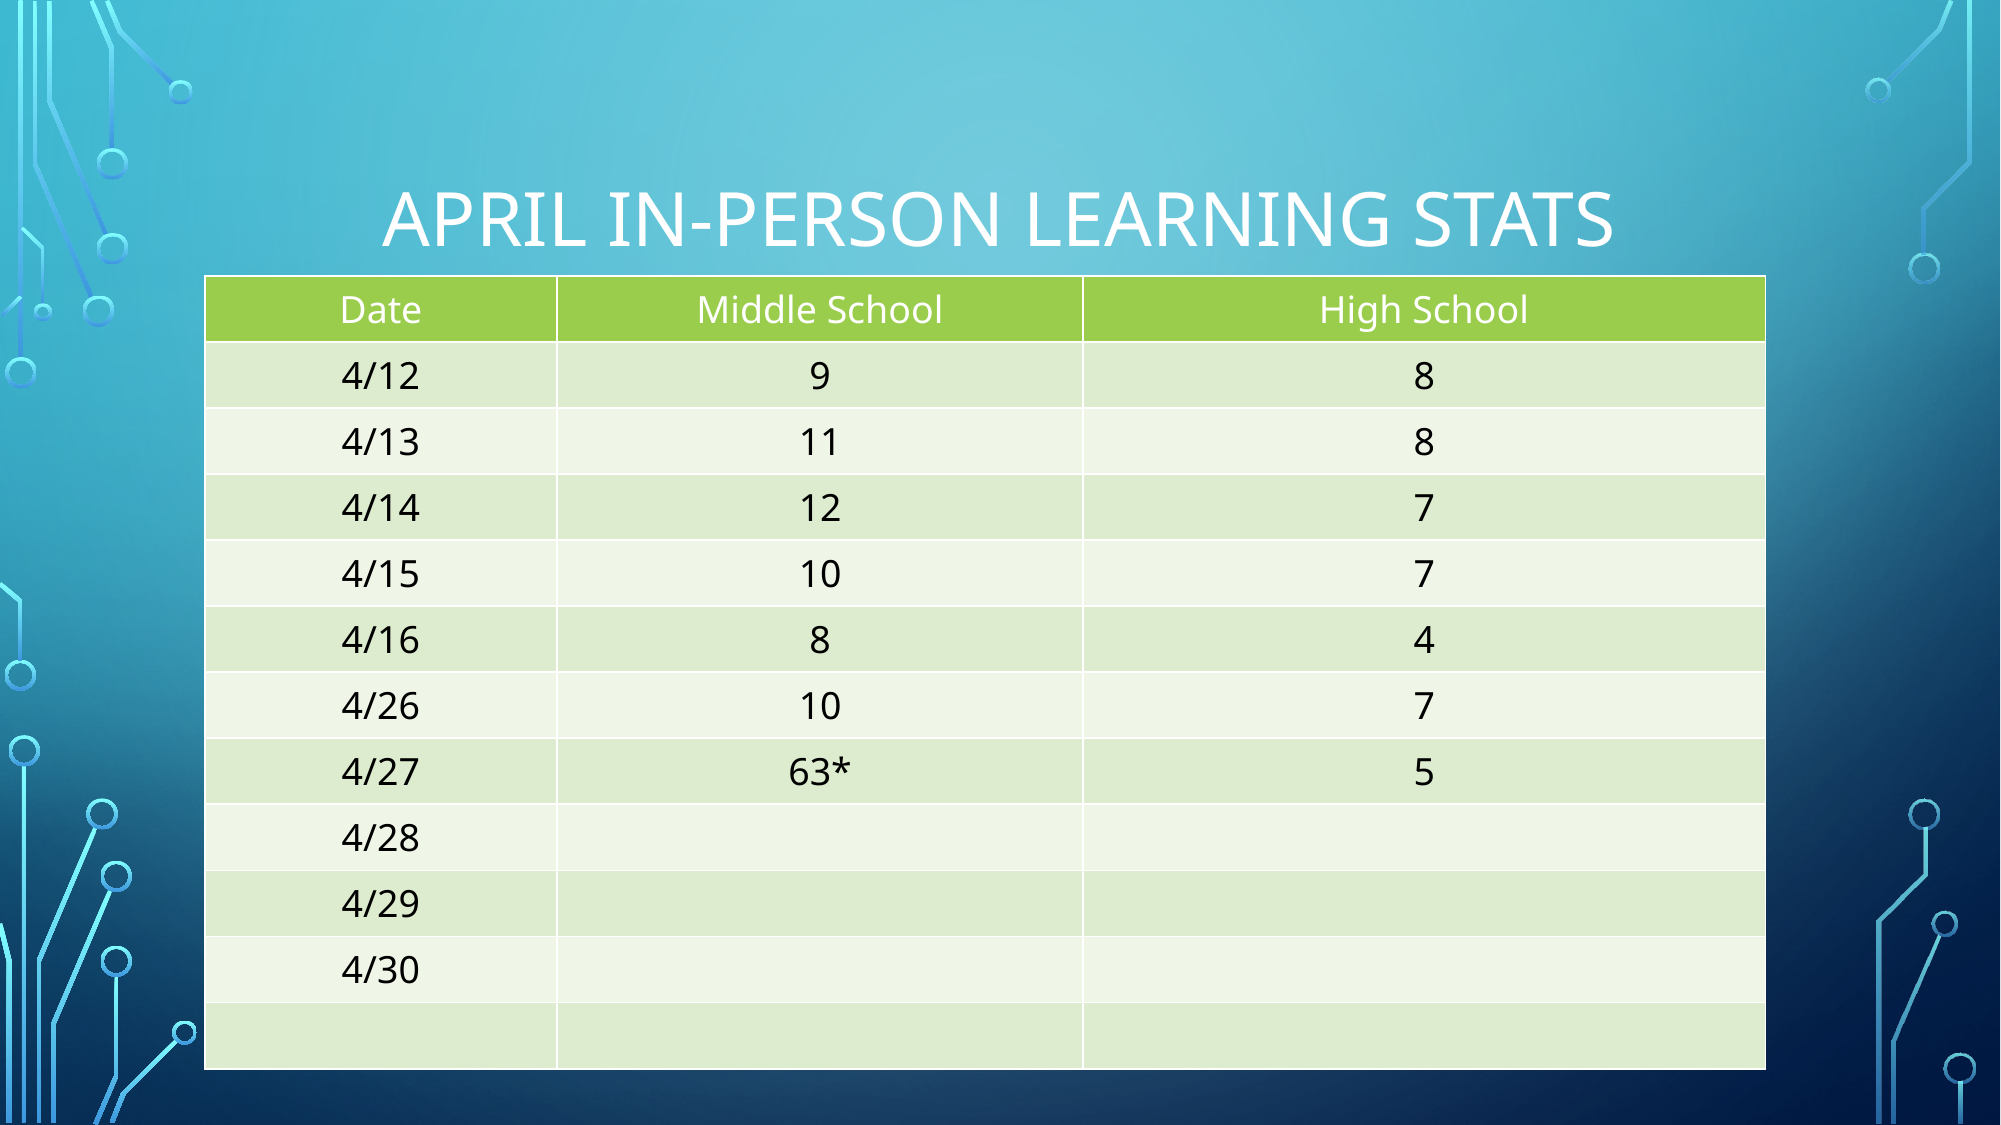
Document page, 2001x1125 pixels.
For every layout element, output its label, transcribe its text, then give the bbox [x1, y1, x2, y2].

table_cell [558, 1003, 1082, 1068]
table_cell [1084, 871, 1765, 936]
table_cell 7 [1084, 673, 1765, 737]
table_cell [1084, 937, 1765, 1002]
table_cell 7 [1084, 541, 1765, 605]
table_cell 4/13 [206, 409, 556, 473]
table_cell 8 [1084, 409, 1765, 473]
table_cell 4/12 [206, 343, 556, 407]
table_cell 8 [558, 607, 1082, 671]
table_cell 11 [558, 409, 1082, 473]
table_cell 4/15 [206, 541, 556, 605]
table_cell 4/16 [206, 607, 556, 671]
title April In-Person Learning Stats [187, 101, 1813, 344]
table_cell 63* [558, 739, 1082, 803]
table_cell 4 [1084, 607, 1765, 671]
table_cell 4/27 [206, 739, 556, 803]
table_cell [558, 871, 1082, 936]
table_cell [206, 1003, 556, 1068]
table_cell 4/30 [206, 937, 556, 1002]
table_cell 12 [558, 475, 1082, 539]
table_header Date [206, 277, 556, 341]
table_cell 7 [1084, 475, 1765, 539]
table_cell 4/28 [206, 805, 556, 870]
table_cell 10 [558, 541, 1082, 605]
table_cell 4/14 [206, 475, 556, 539]
table_header High School [1084, 277, 1765, 341]
table_cell [1084, 1003, 1765, 1068]
table_cell 9 [558, 343, 1082, 407]
table_cell 4/26 [206, 673, 556, 737]
table_header Middle School [558, 277, 1082, 341]
table_cell 4/29 [206, 871, 556, 936]
table_cell 10 [558, 673, 1082, 737]
table_cell 8 [1084, 343, 1765, 407]
table_cell [558, 937, 1082, 1002]
table_cell [558, 805, 1082, 870]
table_cell 5 [1084, 739, 1765, 803]
table_cell [1084, 805, 1765, 870]
